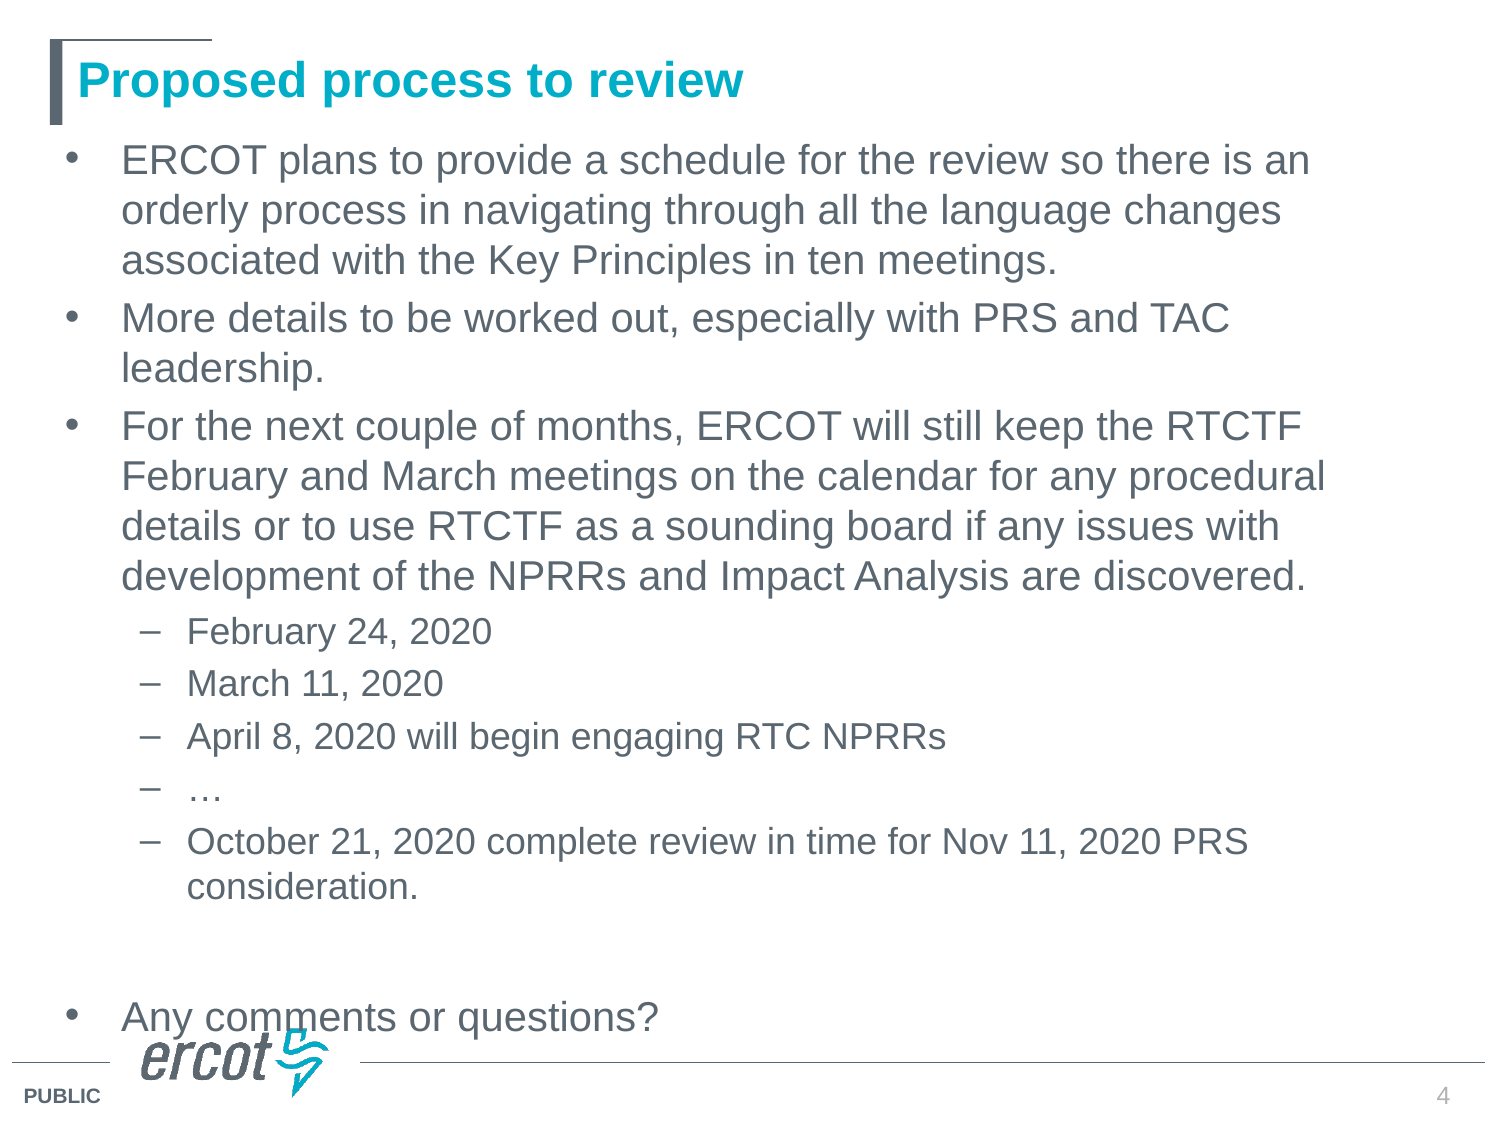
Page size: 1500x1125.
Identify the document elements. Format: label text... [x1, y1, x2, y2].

title Proposed process to review [62, 39, 1450, 125]
list ERCOT plans to provide a schedule for the review so there is an orderly process in navigating through all the language changes associated with the Key Principles in ten meetings. More details to be worked out, especially with PRS and TAC leadership. For the next couple of months, ERCOT will still keep the RTCTF February and March meetings on the calendar for any procedural details or to use RTCTF as a sounding board if any issues with development of the NPRRs and Impact Analysis are discovered. February 24, 2020 March 11, 2020 April 8, 2020 will begin engaging RTC NPRRs … October 21, 2020 complete review in time for Nov 11, 2020 PRS consideration. Any comments or questions? [50, 125, 1450, 1038]
picture [137, 1038, 332, 1100]
slide_number 4 [1400, 1076, 1488, 1113]
